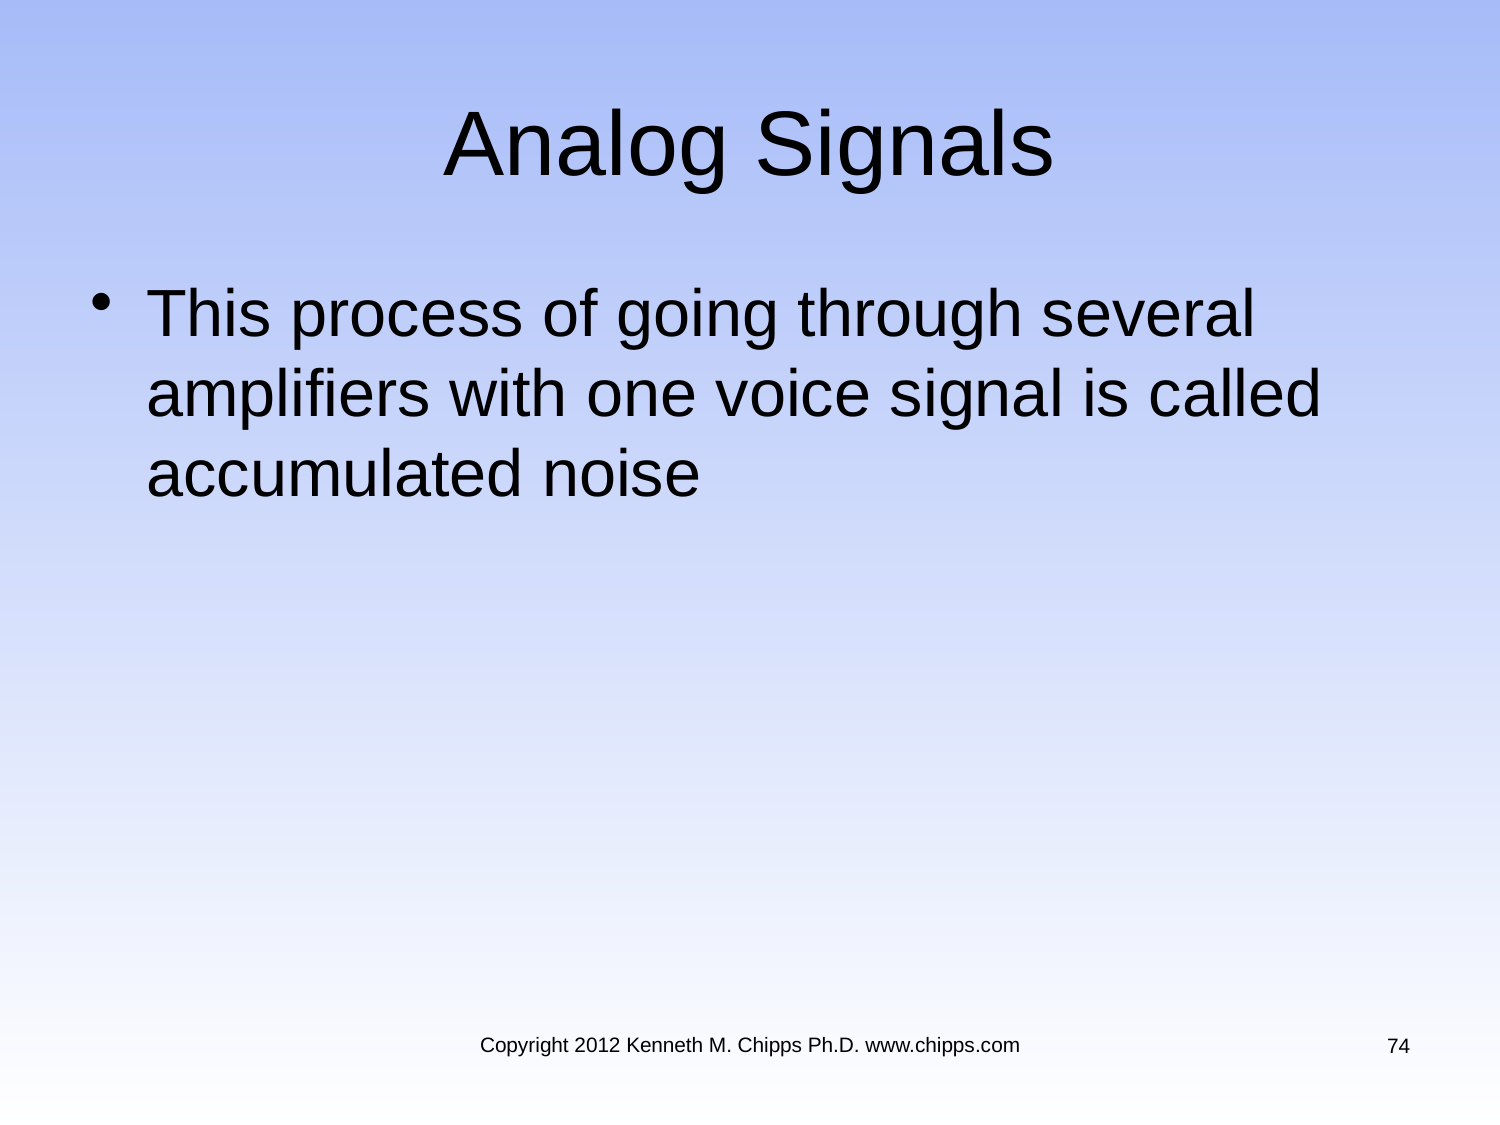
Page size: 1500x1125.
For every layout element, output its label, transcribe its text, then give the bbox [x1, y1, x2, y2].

footer Copyright 2012 Kenneth M. Chipps Ph.D. www.chipps.com [449, 1024, 1051, 1103]
list This process of going through several amplifiers with one voice signal is called accumulated noise [75, 262, 1425, 1005]
title Analog Signals [75, 45, 1425, 233]
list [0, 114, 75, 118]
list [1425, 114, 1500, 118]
slide_number 74 [1074, 1024, 1426, 1104]
